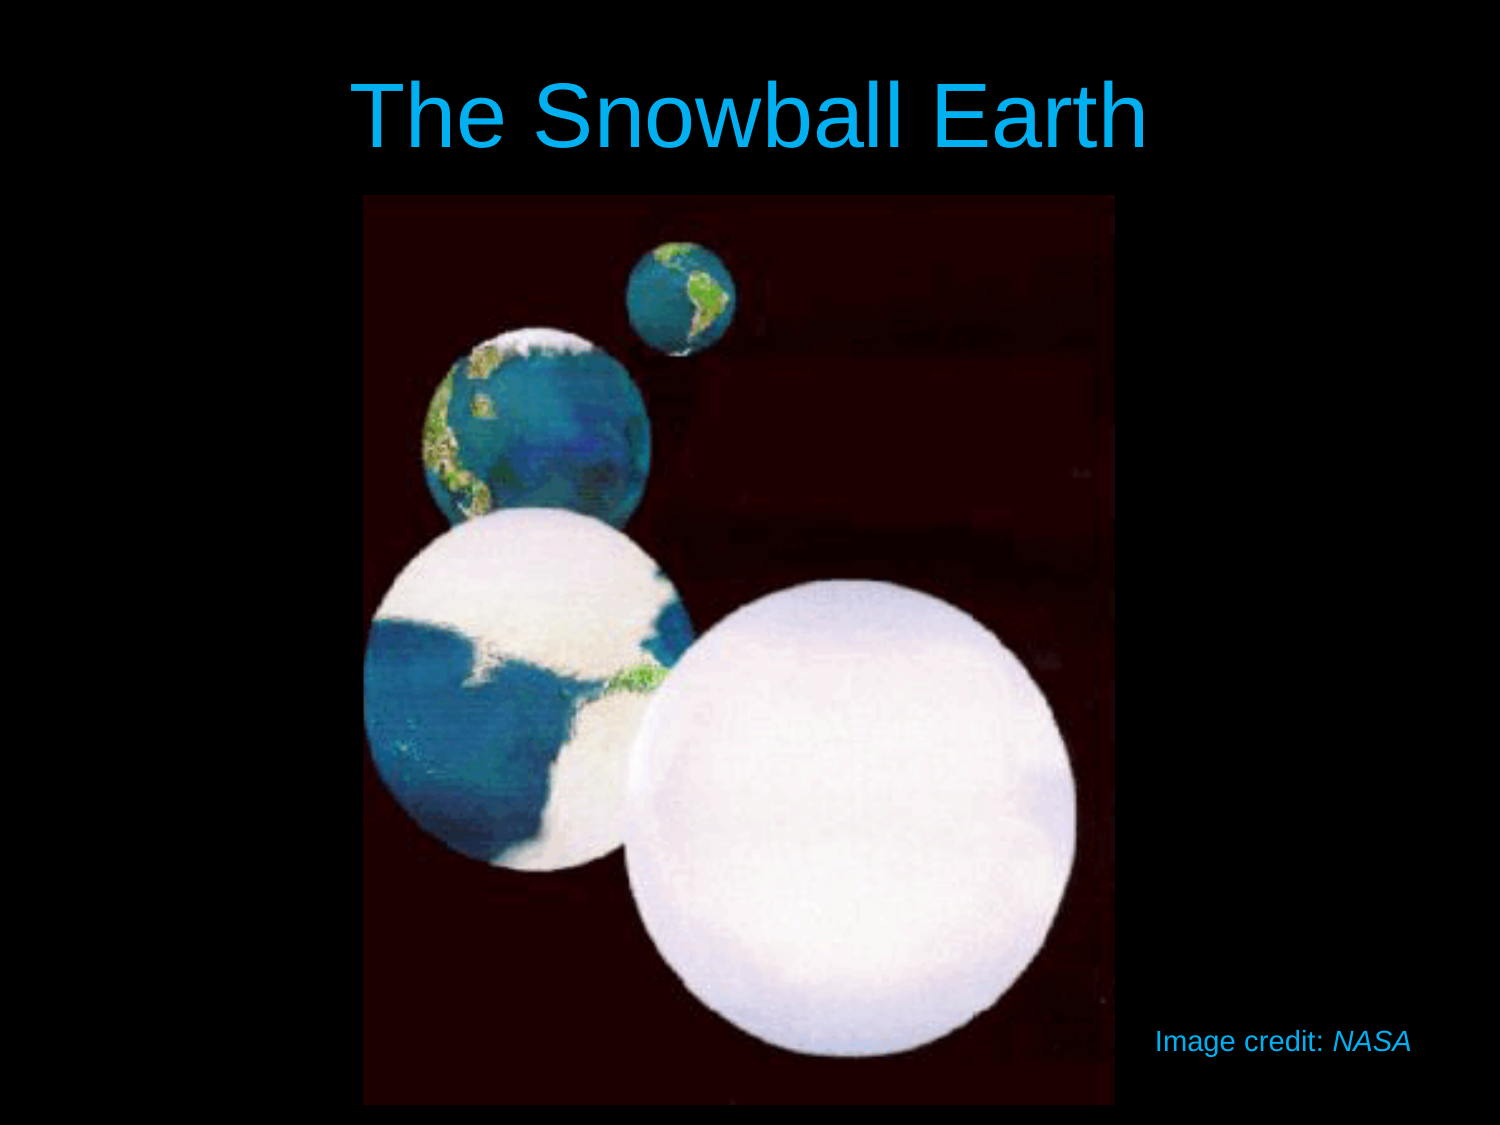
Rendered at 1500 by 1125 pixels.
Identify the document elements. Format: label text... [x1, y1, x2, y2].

picture [362, 194, 1116, 1105]
title The Snowball Earth [74, 44, 1426, 177]
text_box Image credit: NASA [1139, 1014, 1470, 1065]
